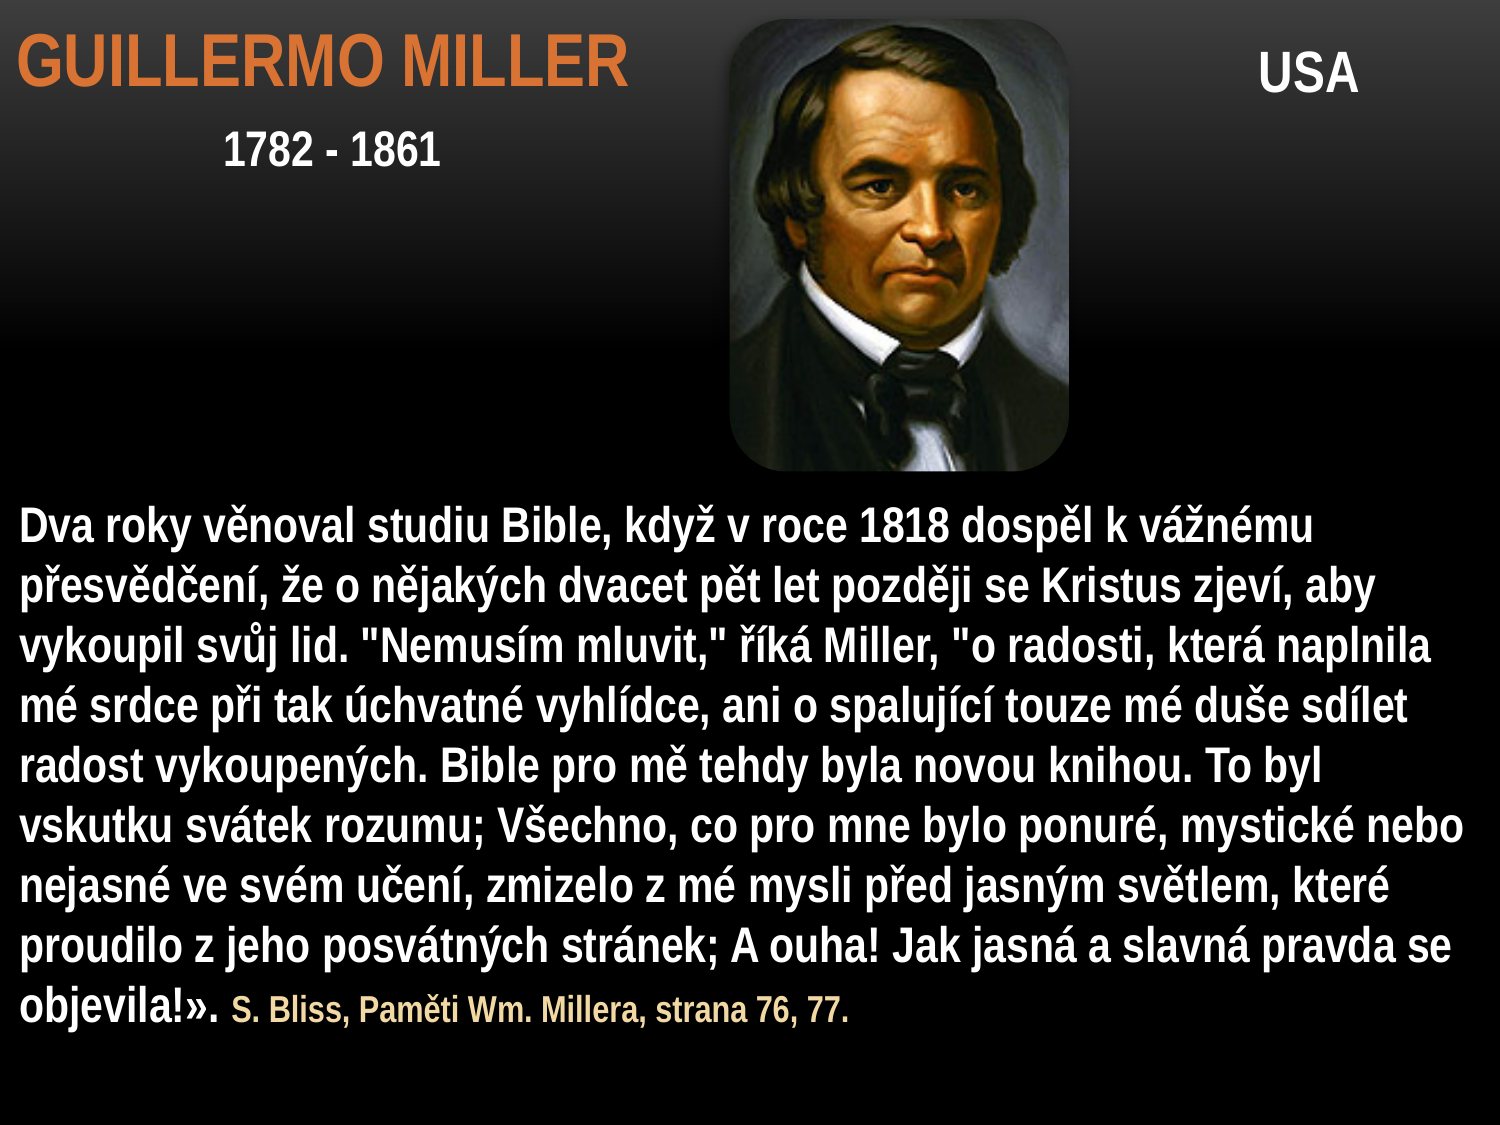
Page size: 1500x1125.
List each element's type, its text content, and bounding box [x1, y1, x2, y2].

text_box GUILLERMO MILLER [1, 3, 680, 109]
text_box USA [1244, 26, 1375, 112]
text_box 1782 - 1861 [208, 108, 473, 184]
text_box Dva roky věnoval studiu Bible, když v roce 1818 dospěl k vážnému přesvědčení, že o nějakých dvacet pět let později se Kristus zjeví, aby vykoupil svůj lid. "Nemusím mluvit," říká Miller, "o radosti, která naplnila mé srdce při tak úchvatné vyhlídce, ani o spalující touze mé duše sdílet radost vykoupených. Bible pro mě tehdy byla novou knihou. To byl vskutku svátek rozumu; Všechno, co pro mne bylo ponuré, mystické nebo nejasné ve svém učení, zmizelo z mé mysli před jasným světlem, které proudilo z jeho posvátných stránek; A ouha! Jak jasná a slavná pravda se objevila!». S. Bliss, Paměti Wm. Millera, strana 76, 77. [4, 484, 1500, 1040]
picture [0, 0, 1500, 1125]
